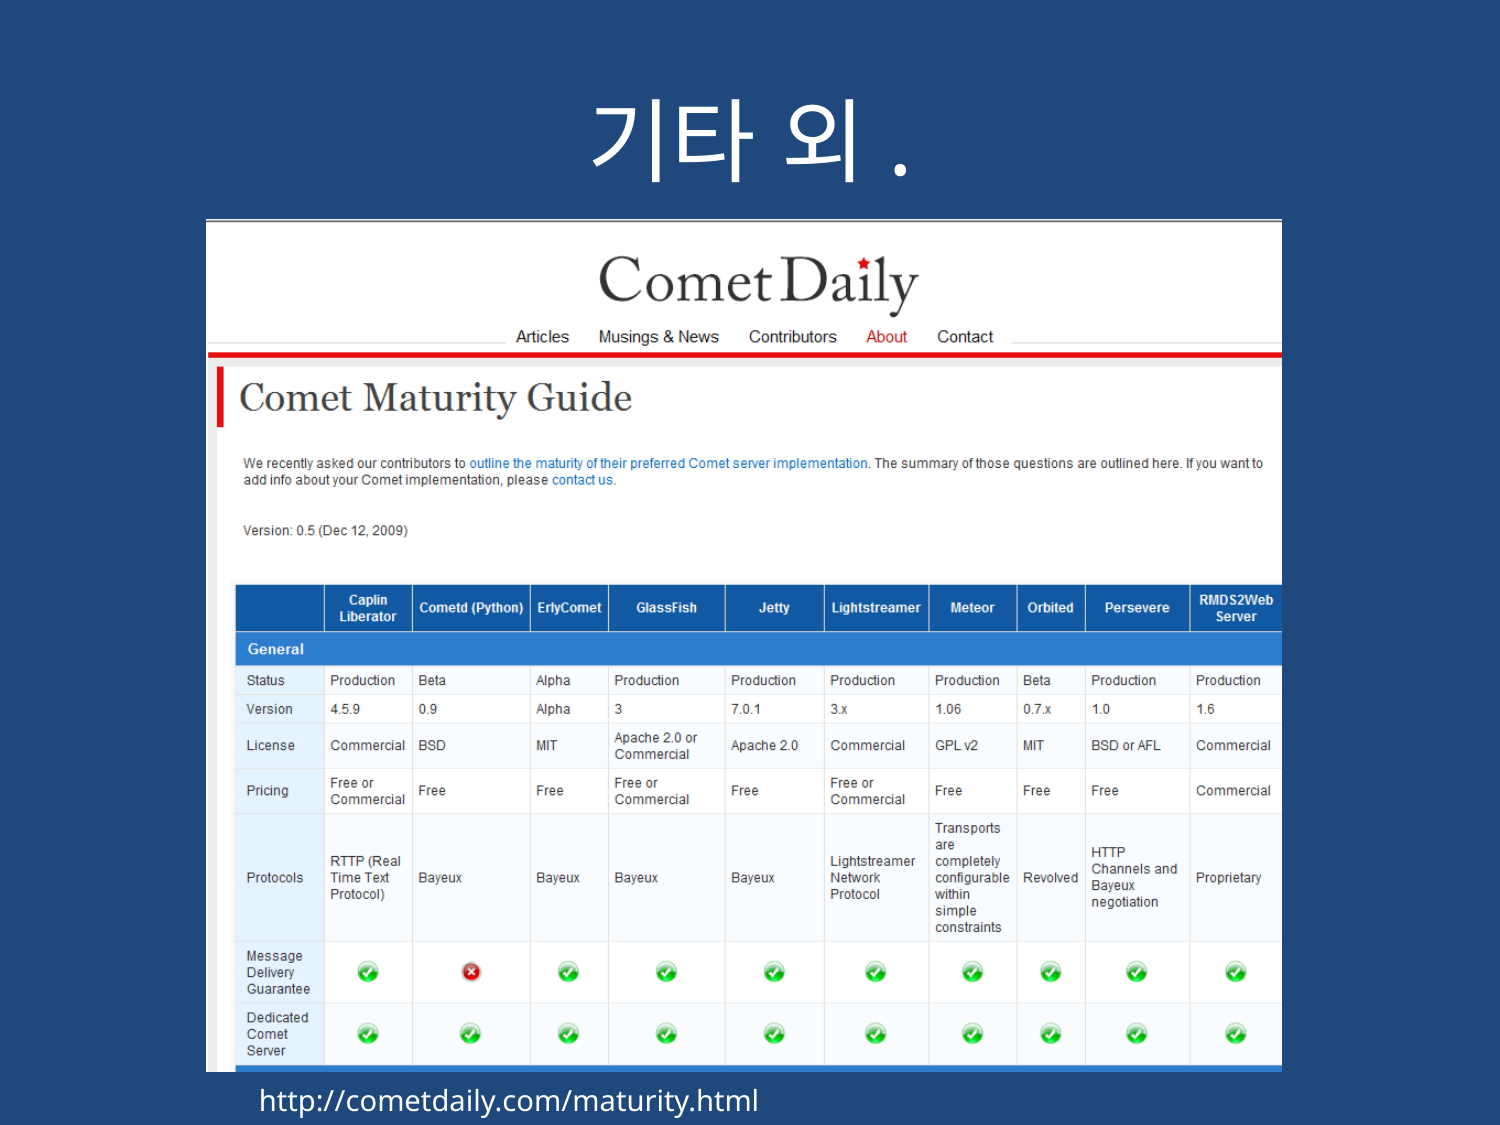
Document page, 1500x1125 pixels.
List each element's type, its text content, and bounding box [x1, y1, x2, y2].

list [206, 219, 1282, 1072]
title 기타 외. [75, 45, 1425, 233]
text_box http://cometdaily.com/maturity.html [244, 1079, 775, 1125]
